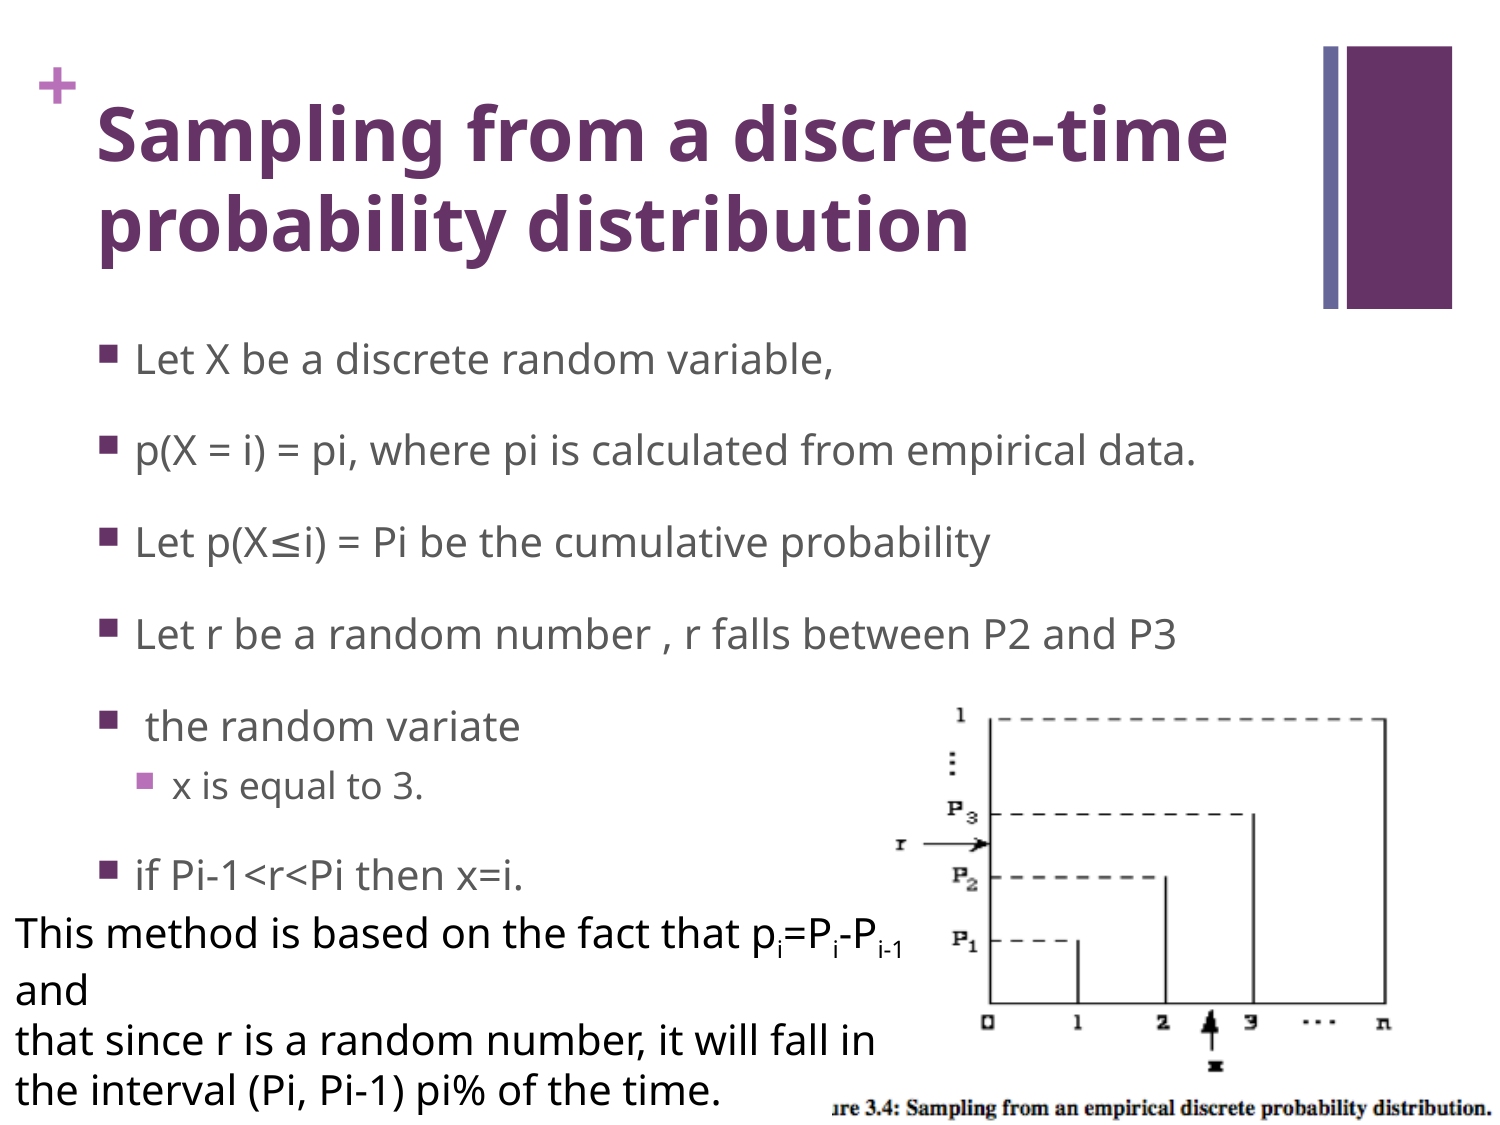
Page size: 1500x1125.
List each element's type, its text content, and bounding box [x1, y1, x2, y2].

title Sampling from a discrete-time probability distribution [81, 79, 1322, 263]
picture [832, 655, 1500, 1125]
text_box This method is based on the fact that pi=Pi-Pi-1 and that since r is a random number, it will fall in the interval (Pi, Pi-1) pi% of the time. [0, 899, 825, 1122]
list Let X be a discrete random variable, p(X = i) = pi, where pi is calculated from empirical data. Let p(X≤i) = Pi be the cumulative probability Let r be a random number , r falls between P2 and P3 the random variate x is equal to 3. if Pi-1<r<Pi then x=i. [81, 324, 1322, 899]
